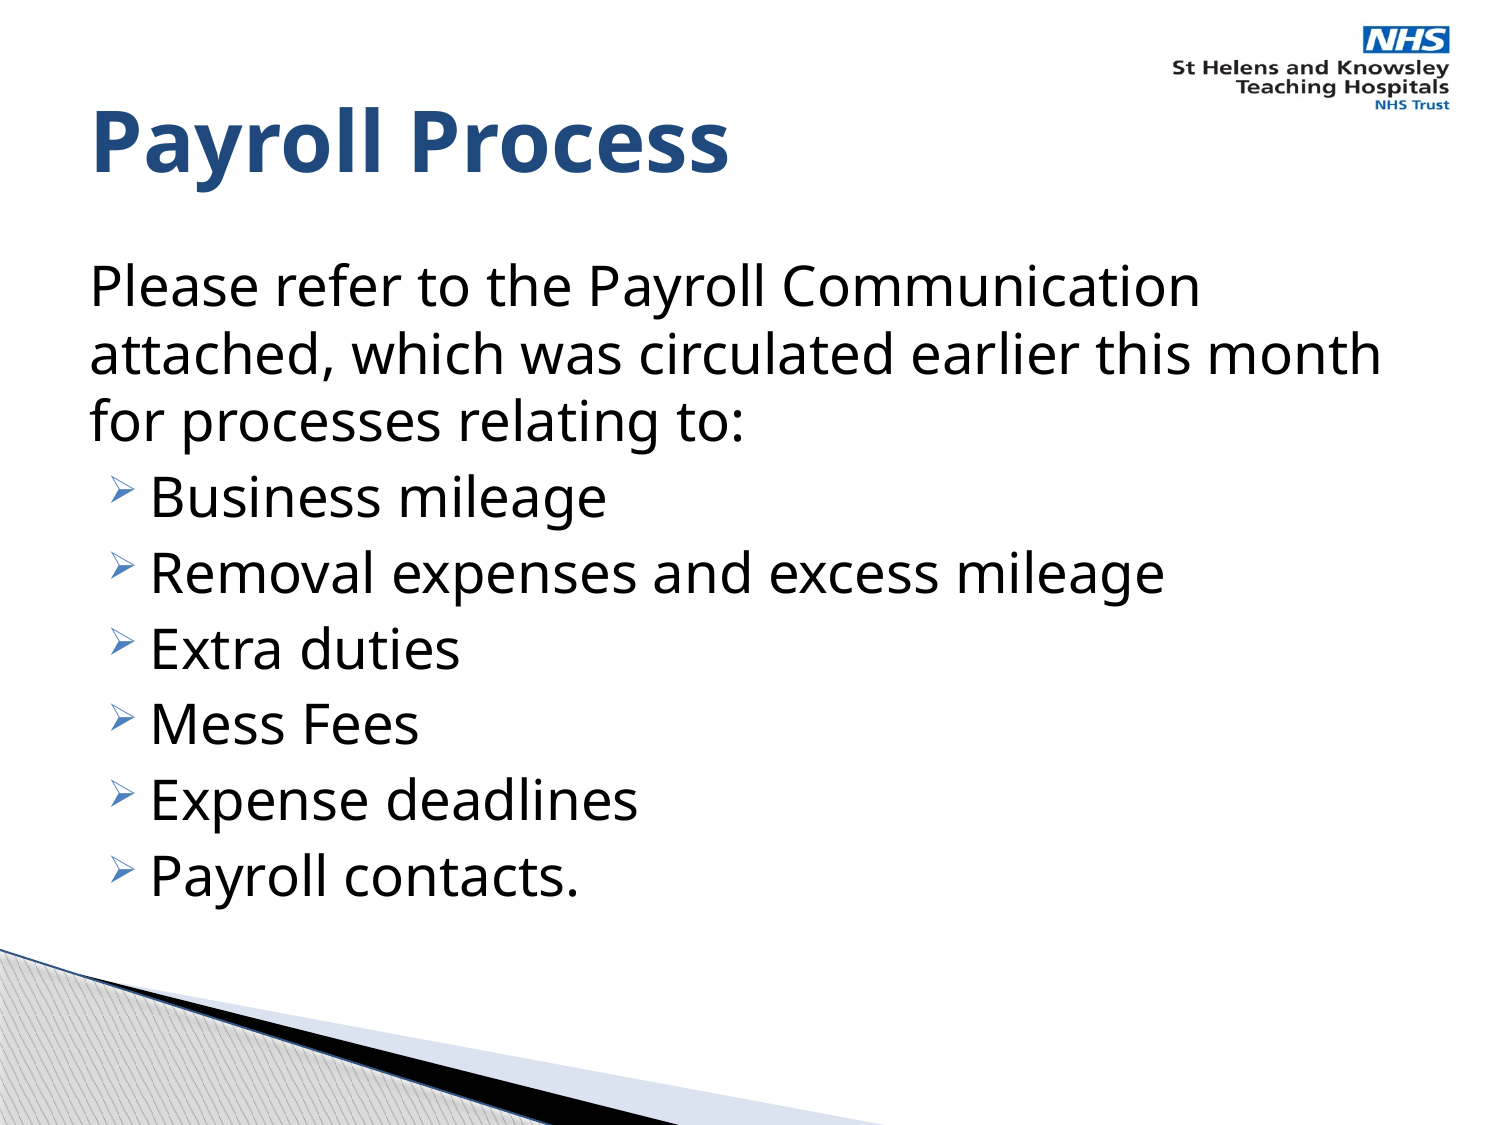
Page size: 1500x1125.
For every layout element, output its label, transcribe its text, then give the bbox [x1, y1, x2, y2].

list Please refer to the Payroll Communication attached, which was circulated earlier this month for processes relating to: Business mileage Removal expenses and excess mileage Extra duties Mess Fees Expense deadlines Payroll contacts. [75, 243, 1425, 986]
title Payroll Process [75, 45, 1425, 233]
picture [1084, 0, 1484, 138]
